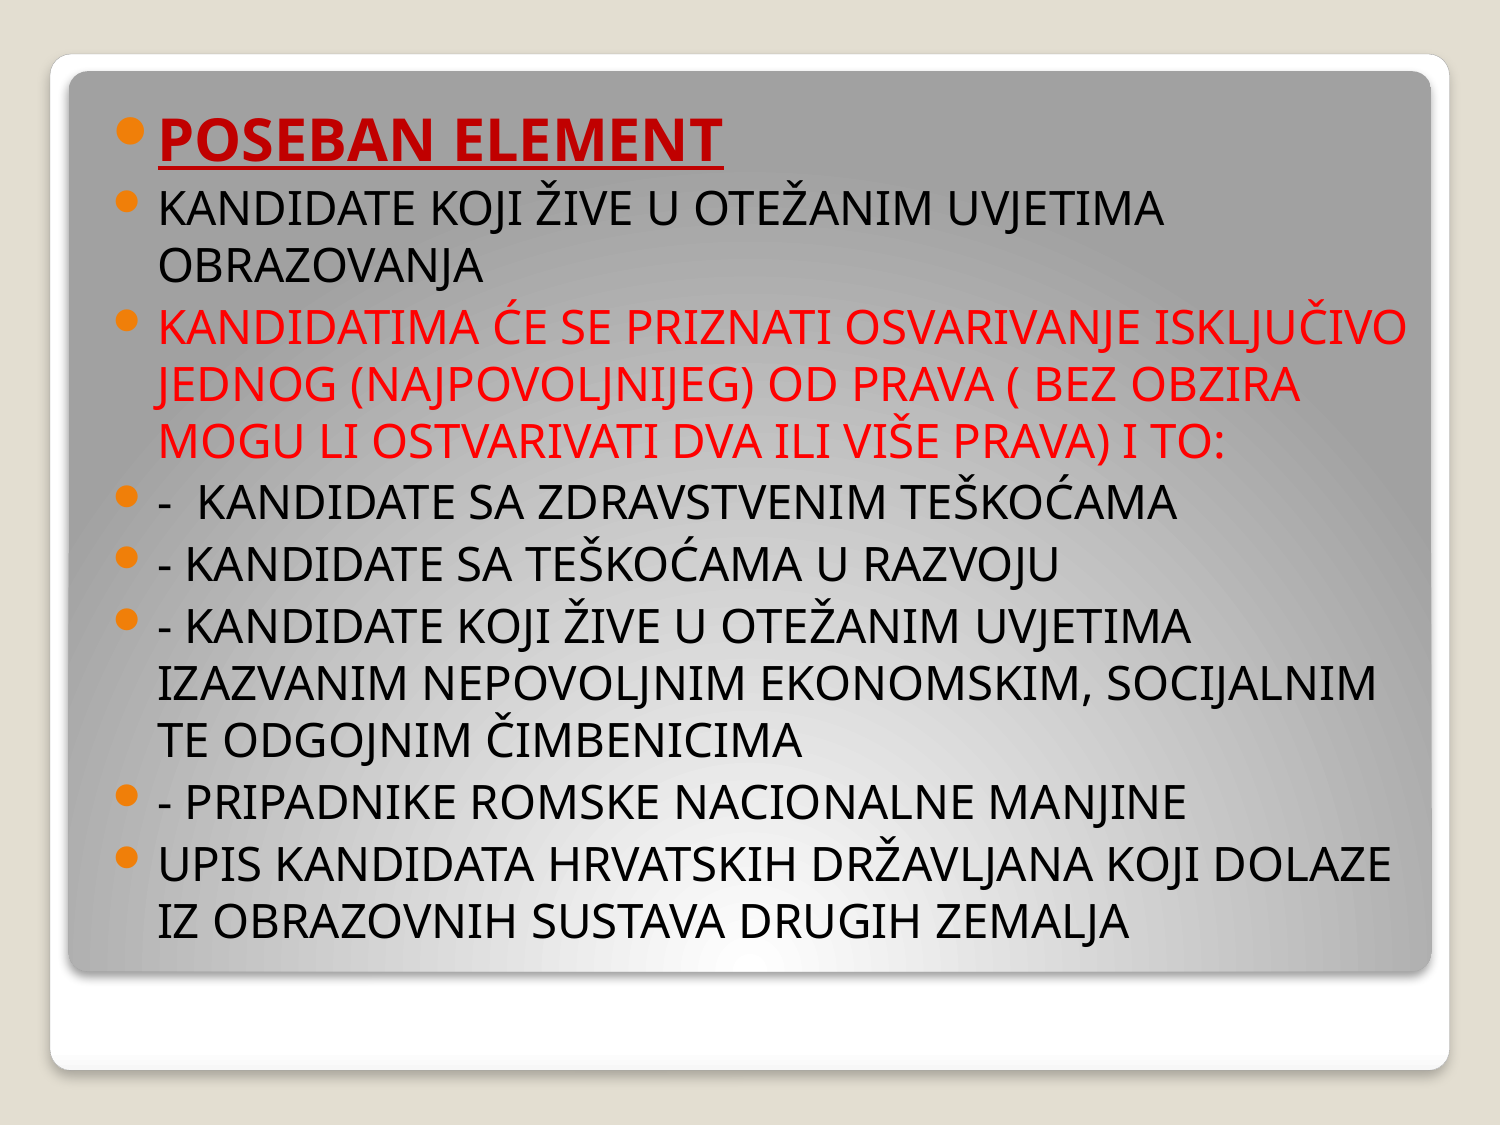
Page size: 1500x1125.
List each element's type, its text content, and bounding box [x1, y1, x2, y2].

list POSEBAN ELEMENT KANDIDATE KOJI ŽIVE U OTEŽANIM UVJETIMA OBRAZOVANJA KANDIDATIMA ĆE SE PRIZNATI OSVARIVANJE ISKLJUČIVO JEDNOG (NAJPOVOLJNIJEG) OD PRAVA ( BEZ OBZIRA MOGU LI OSTVARIVATI DVA ILI VIŠE PRAVA) I TO: - KANDIDATE SA ZDRAVSTVENIM TEŠKOĆAMA - KANDIDATE SA TEŠKOĆAMA U RAZVOJU - KANDIDATE KOJI ŽIVE U OTEŽANIM UVJETIMA IZAZVANIM NEPOVOLJNIM EKONOMSKIM, SOCIJALNIM TE ODGOJNIM ČIMBENICIMA - PRIPADNIKE ROMSKE NACIONALNE MANJINE UPIS KANDIDATA HRVATSKIH DRŽAVLJANA KOJI DOLAZE IZ OBRAZOVNIH SUSTAVA DRUGIH ZEMALJA [82, 86, 1425, 1012]
